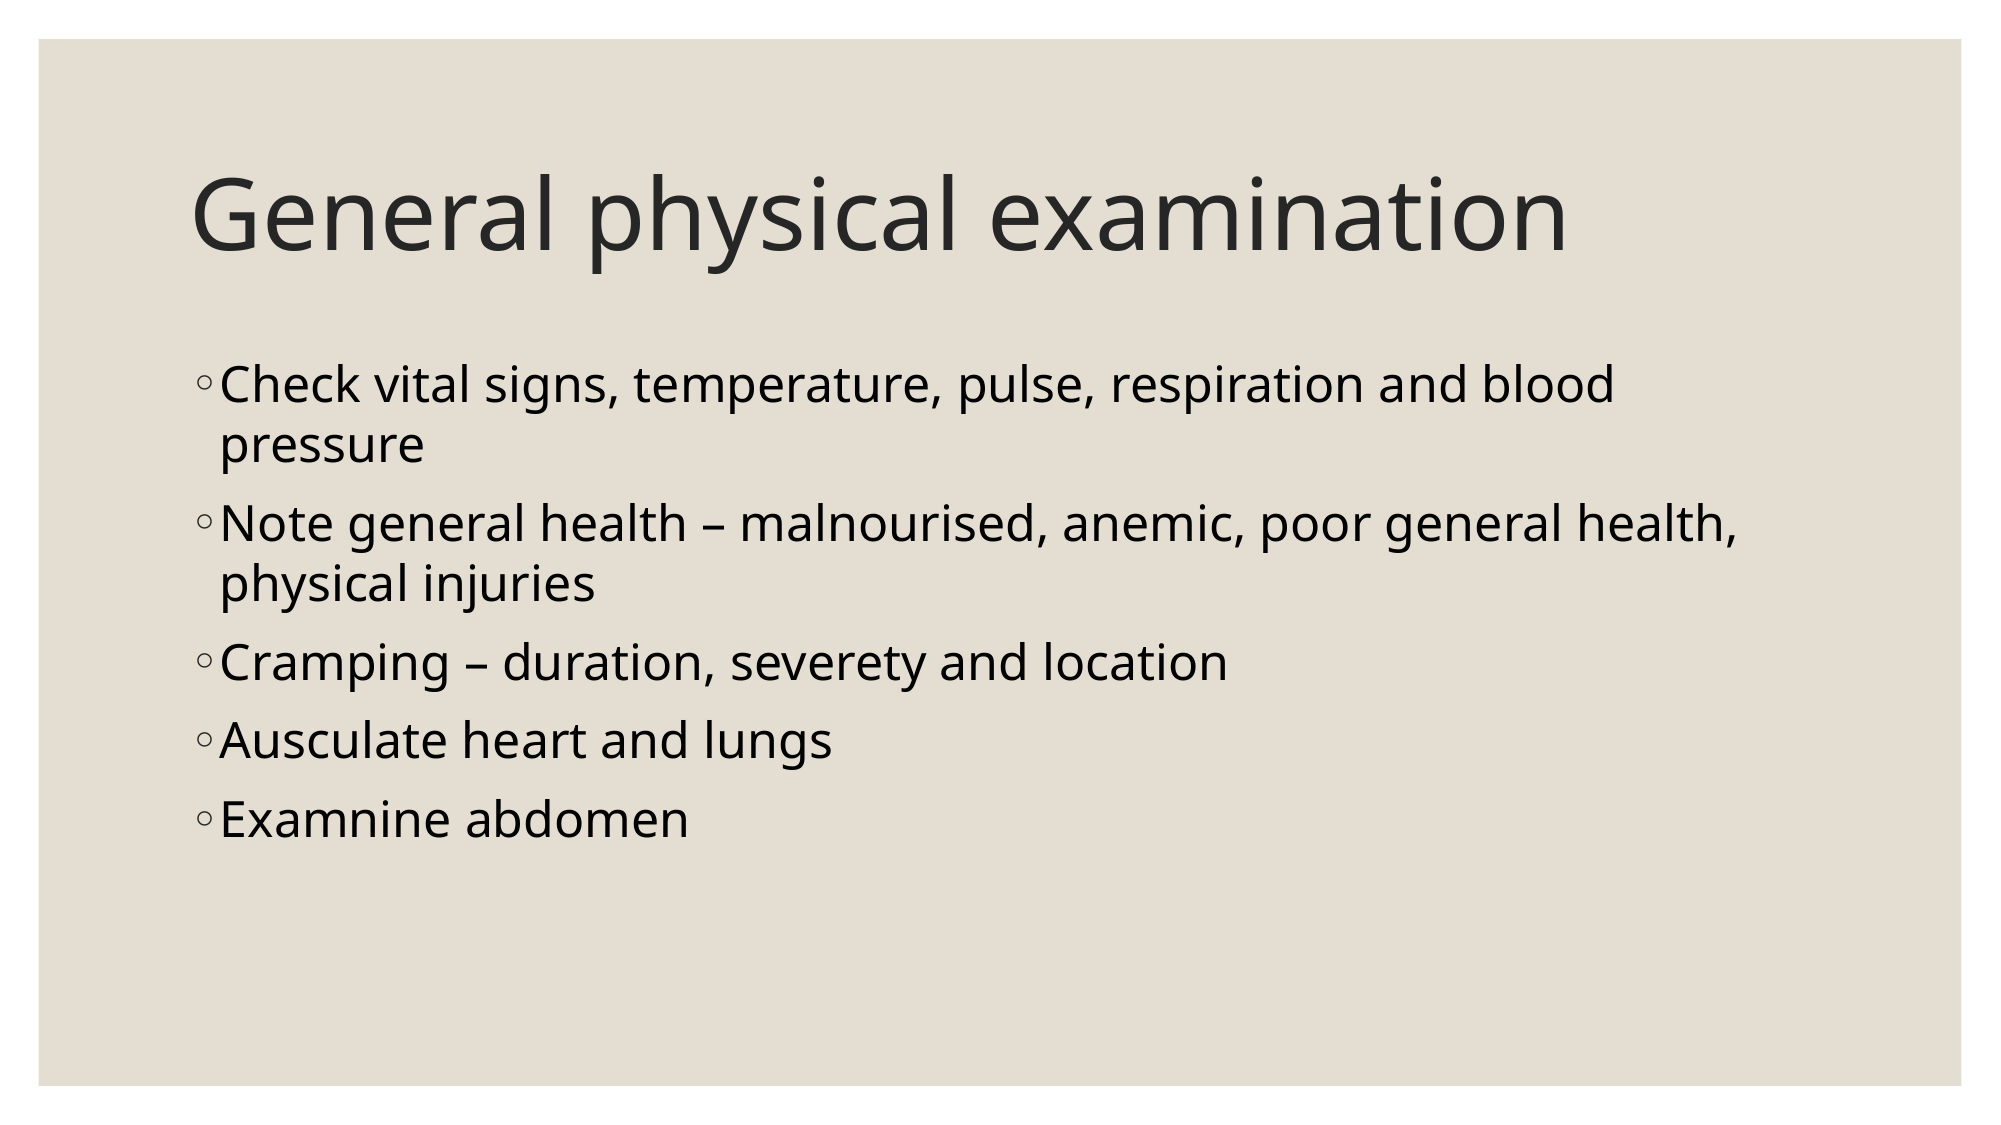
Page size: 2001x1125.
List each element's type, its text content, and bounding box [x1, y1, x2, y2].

list Check vital signs, temperature, pulse, respiration and blood pressure Note general health – malnourised, anemic, poor general health, physical injuries Cramping – duration, severety and location Ausculate heart and lungs Examnine abdomen [174, 345, 1825, 990]
title General physical examination [174, 105, 1825, 331]
